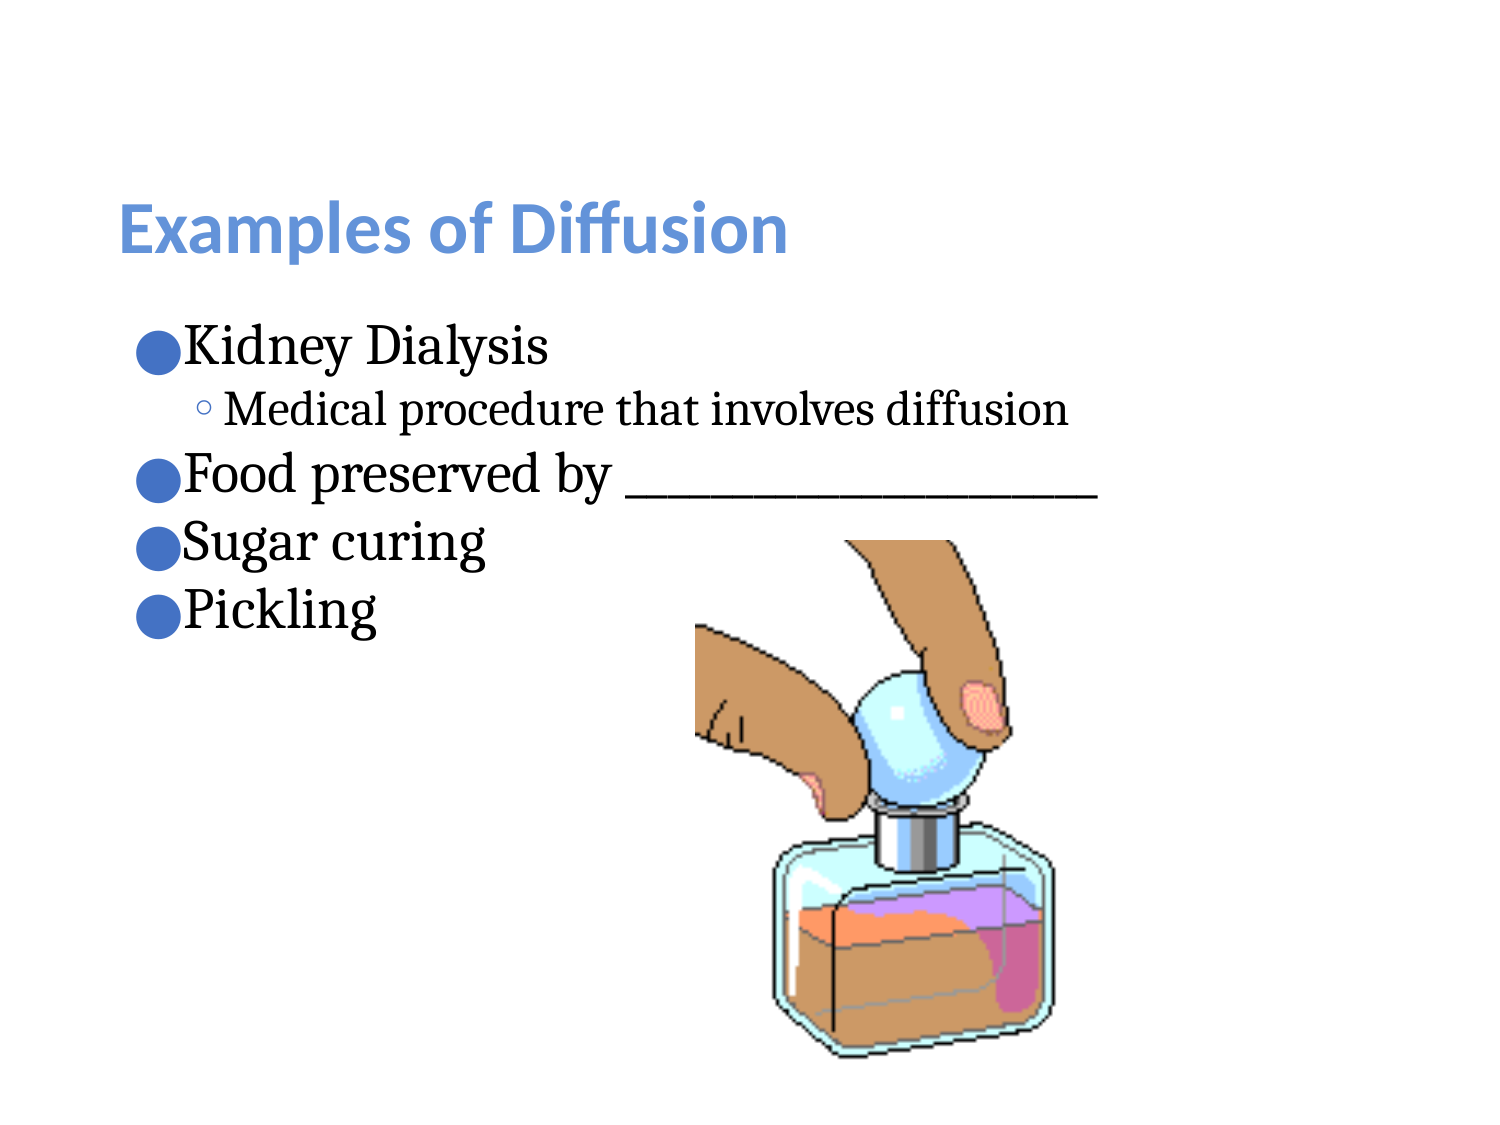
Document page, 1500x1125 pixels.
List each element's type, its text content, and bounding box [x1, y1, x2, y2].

picture [695, 540, 1484, 1066]
list Kidney Dialysis Medical procedure that involves diffusion Food preserved by ______________________ Sugar curing Pickling [103, 299, 1397, 1014]
title Examples of Diffusion [103, 59, 1397, 278]
